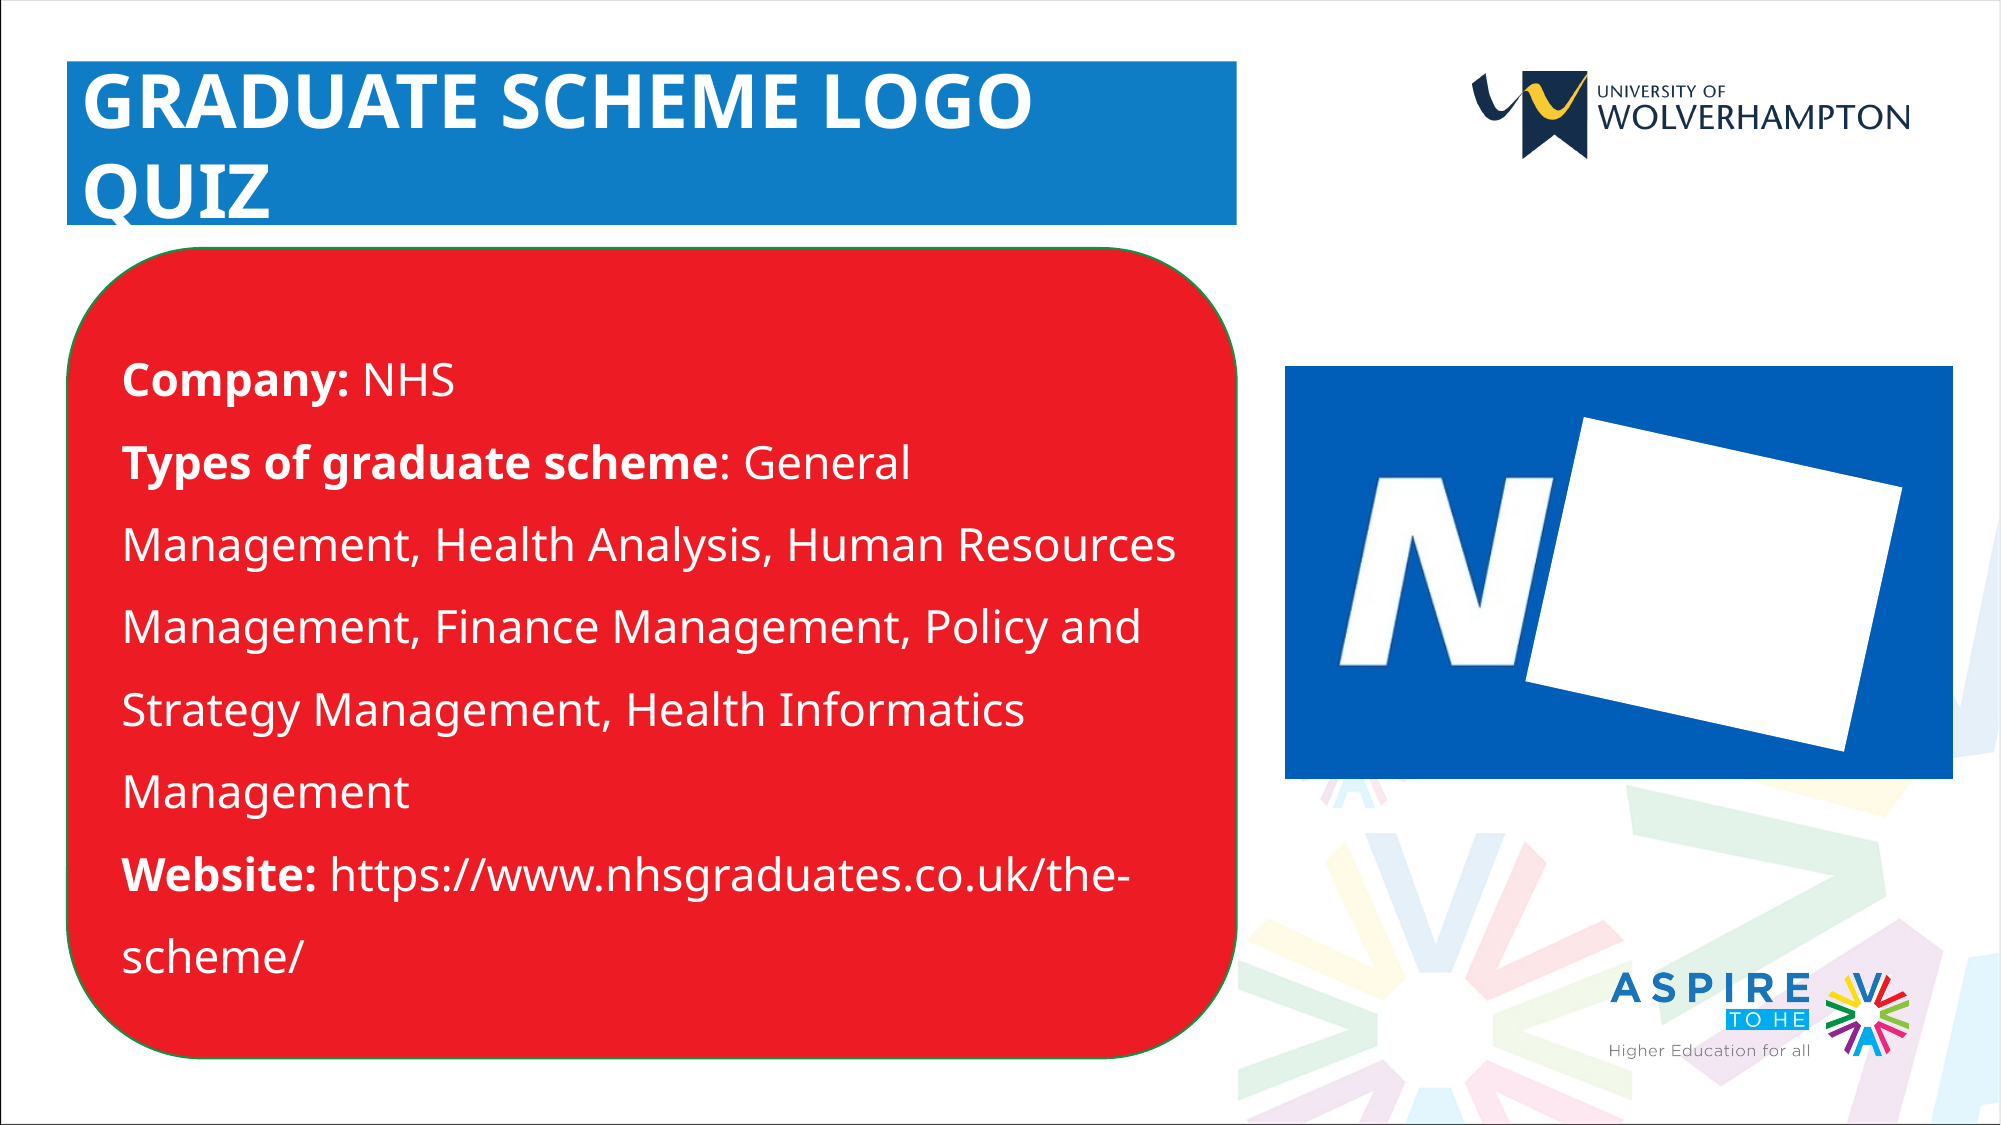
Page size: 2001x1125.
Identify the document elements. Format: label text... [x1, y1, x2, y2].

text_box GRADUATE SCHEME LOGO QUIZ [66, 60, 1238, 226]
text_box Company: NHS Types of graduate scheme: General Management, Health Analysis, Human Resources Management, Finance Management, Policy and Strategy Management, Health Informatics Management Website: https://www.nhsgraduates.co.uk/the-scheme/ [65, 246, 1238, 1060]
picture [0, 0, 2001, 1125]
